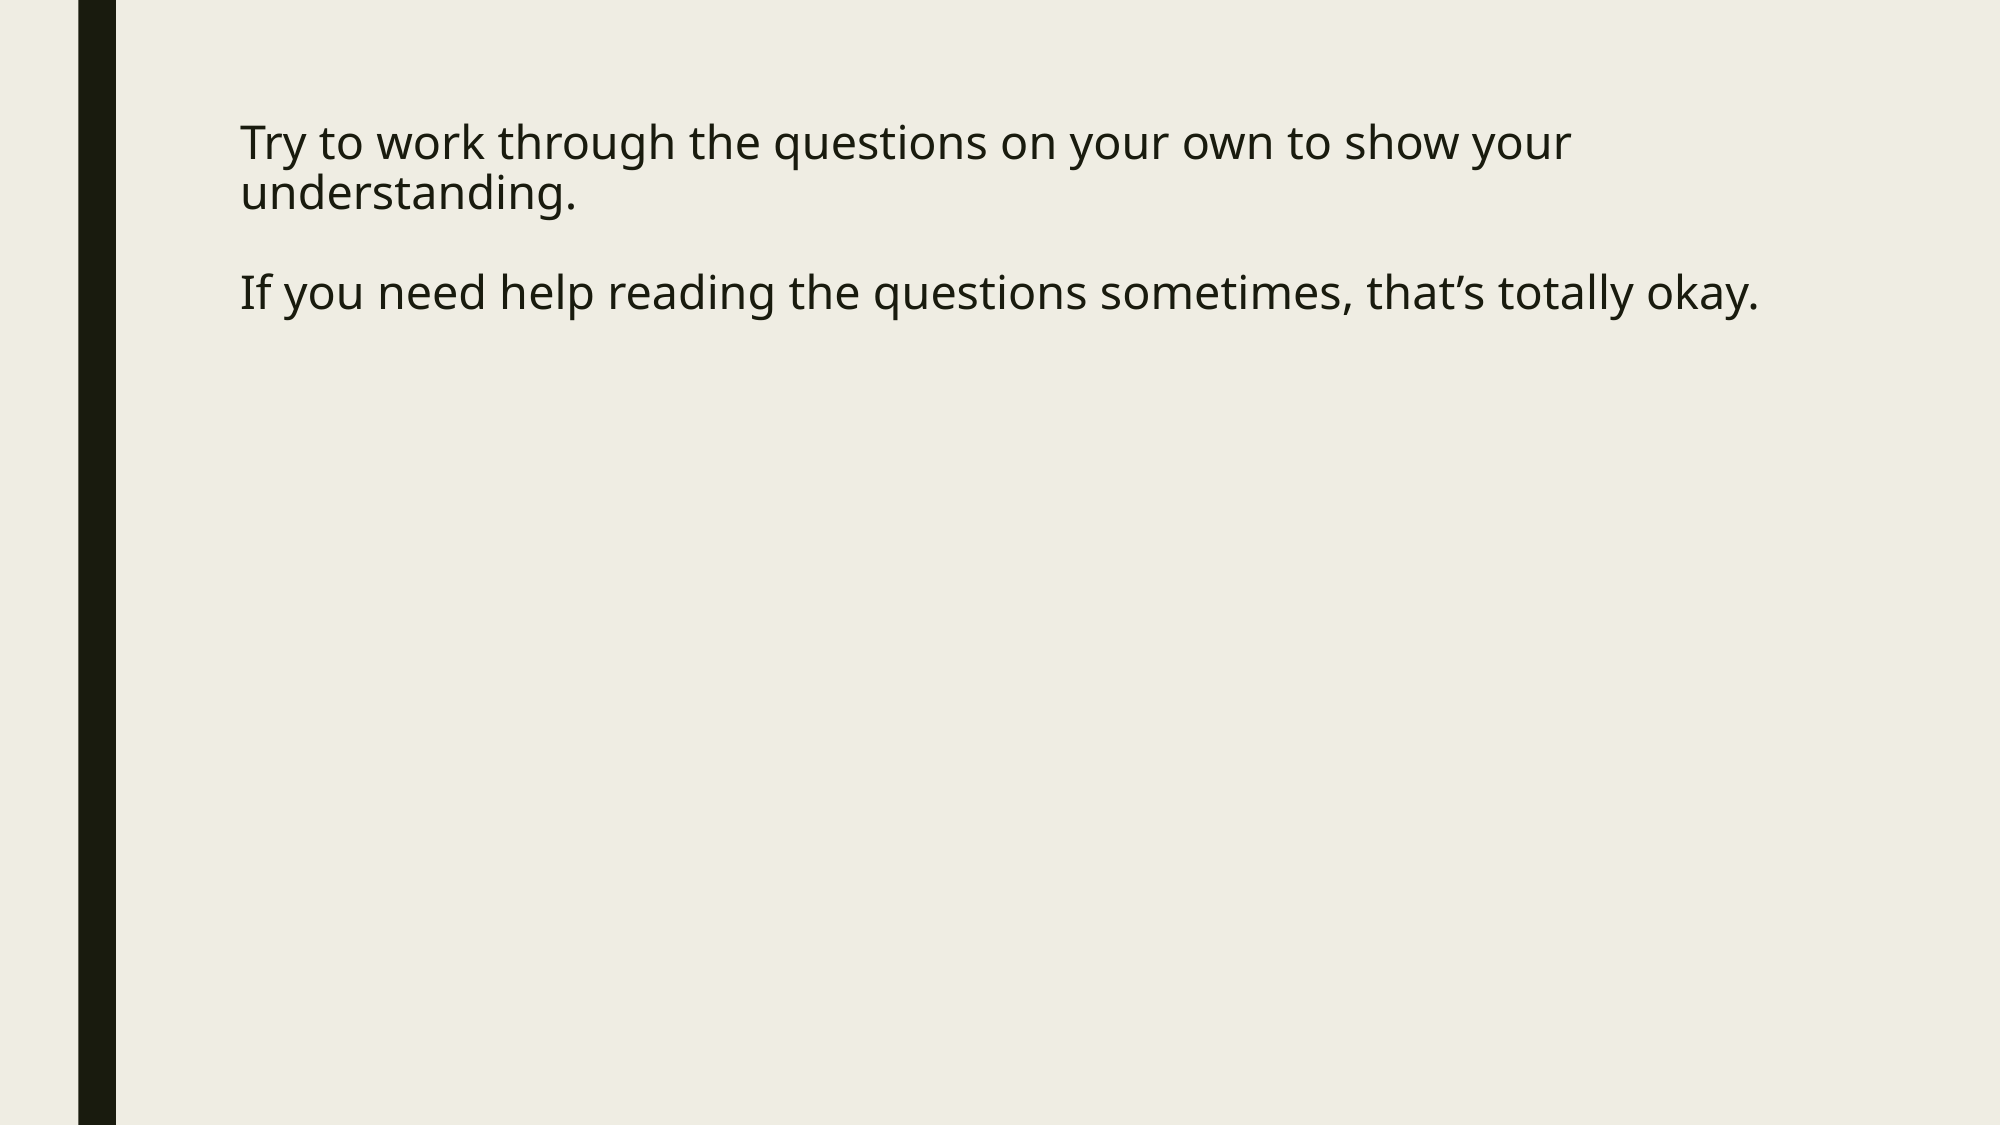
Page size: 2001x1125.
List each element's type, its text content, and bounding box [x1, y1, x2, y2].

title Try to work through the questions on your own to show your understanding. If you need help reading the questions sometimes, that’s totally okay. [225, 112, 1800, 357]
